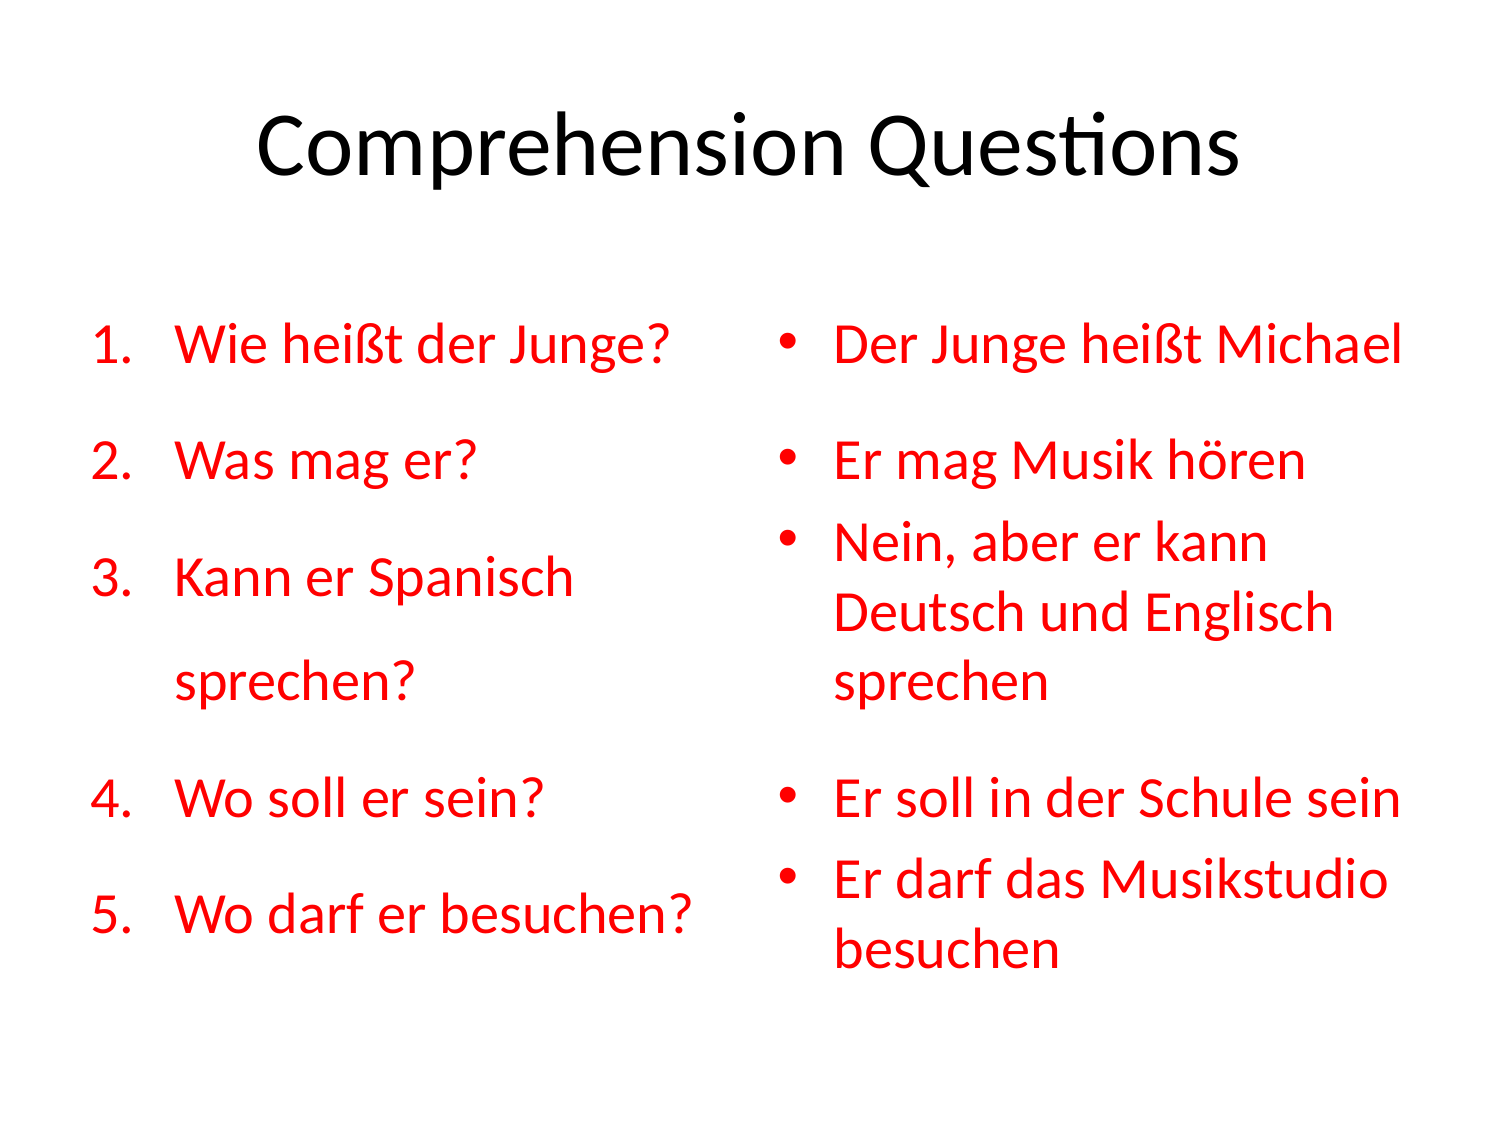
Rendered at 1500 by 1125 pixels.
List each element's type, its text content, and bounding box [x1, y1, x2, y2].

title Comprehension Questions [75, 45, 1425, 233]
list Der Junge heißt Michael Er mag Musik hören Nein, aber er kann Deutsch und Englisch sprechen Er soll in der Schule sein Er darf das Musikstudio besuchen [762, 262, 1463, 1005]
list Wie heißt der Junge? Was mag er? Kann er Spanisch sprechen? Wo soll er sein? Wo darf er besuchen? [75, 262, 738, 1005]
